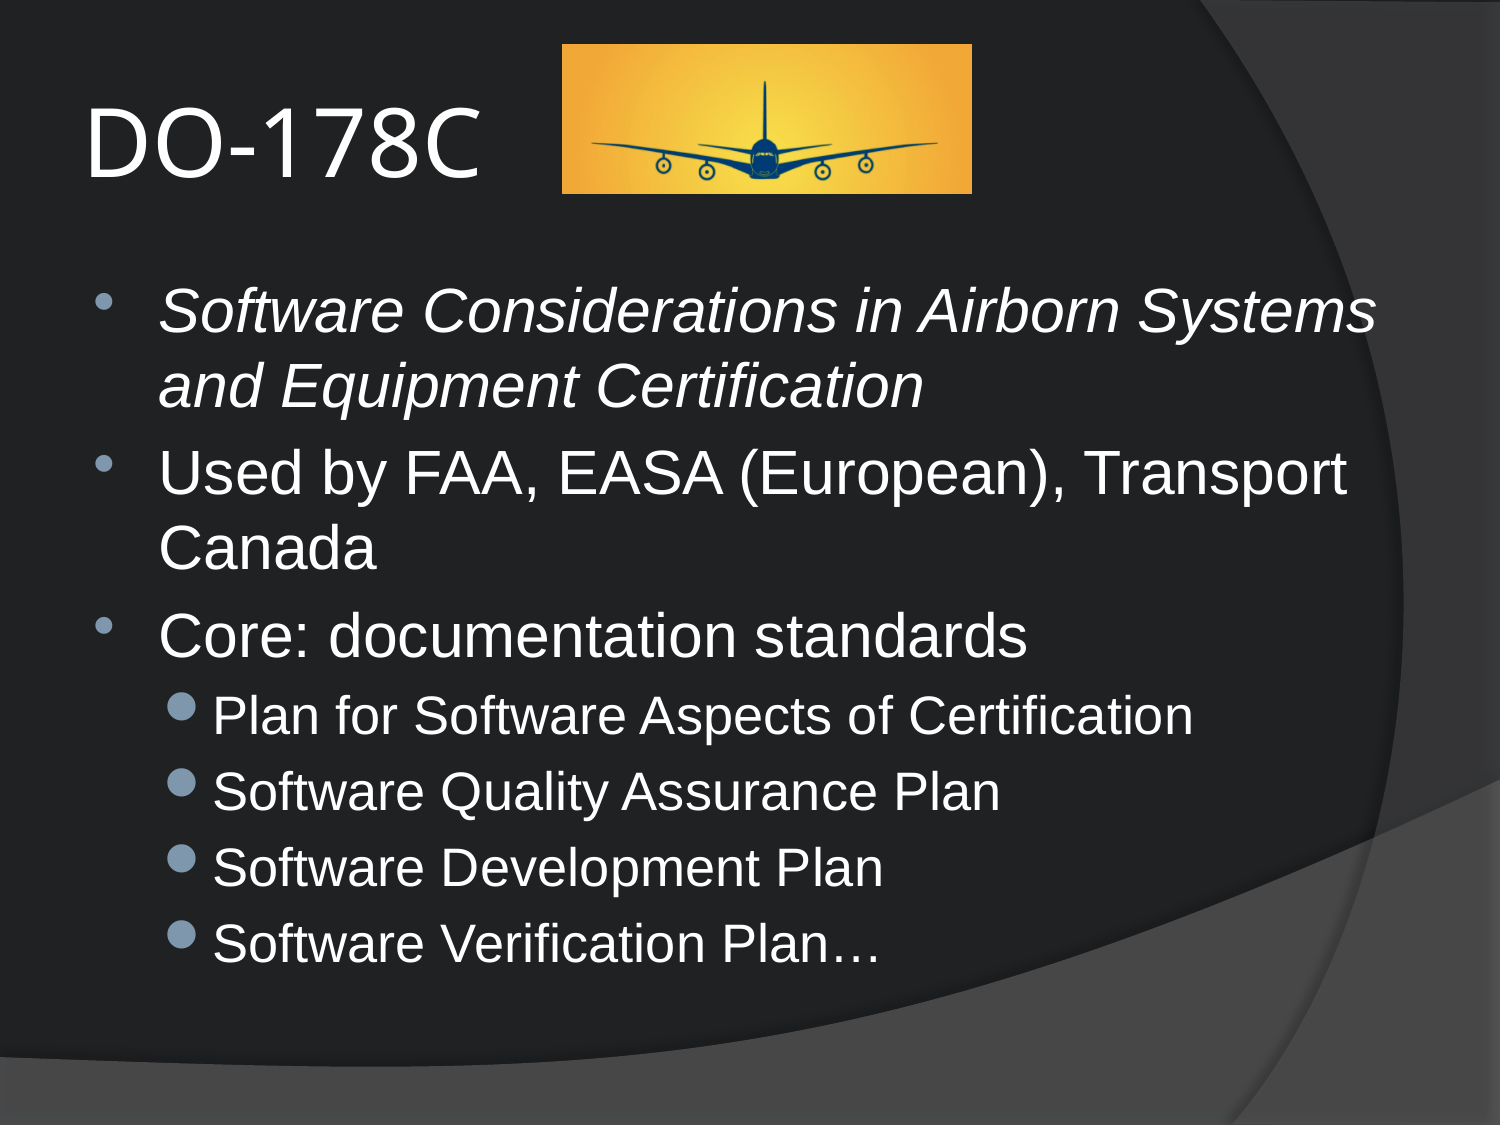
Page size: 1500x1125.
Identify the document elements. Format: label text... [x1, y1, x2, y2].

picture [562, 44, 973, 194]
title DO-178C [75, 45, 1300, 233]
list Software Considerations in Airborn Systems and Equipment Certification Used by FAA, EASA (European), Transport Canada Core: documentation standards Plan for Software Aspects of Certification Software Quality Assurance Plan Software Development Plan Software Verification Plan… [75, 262, 1438, 1063]
